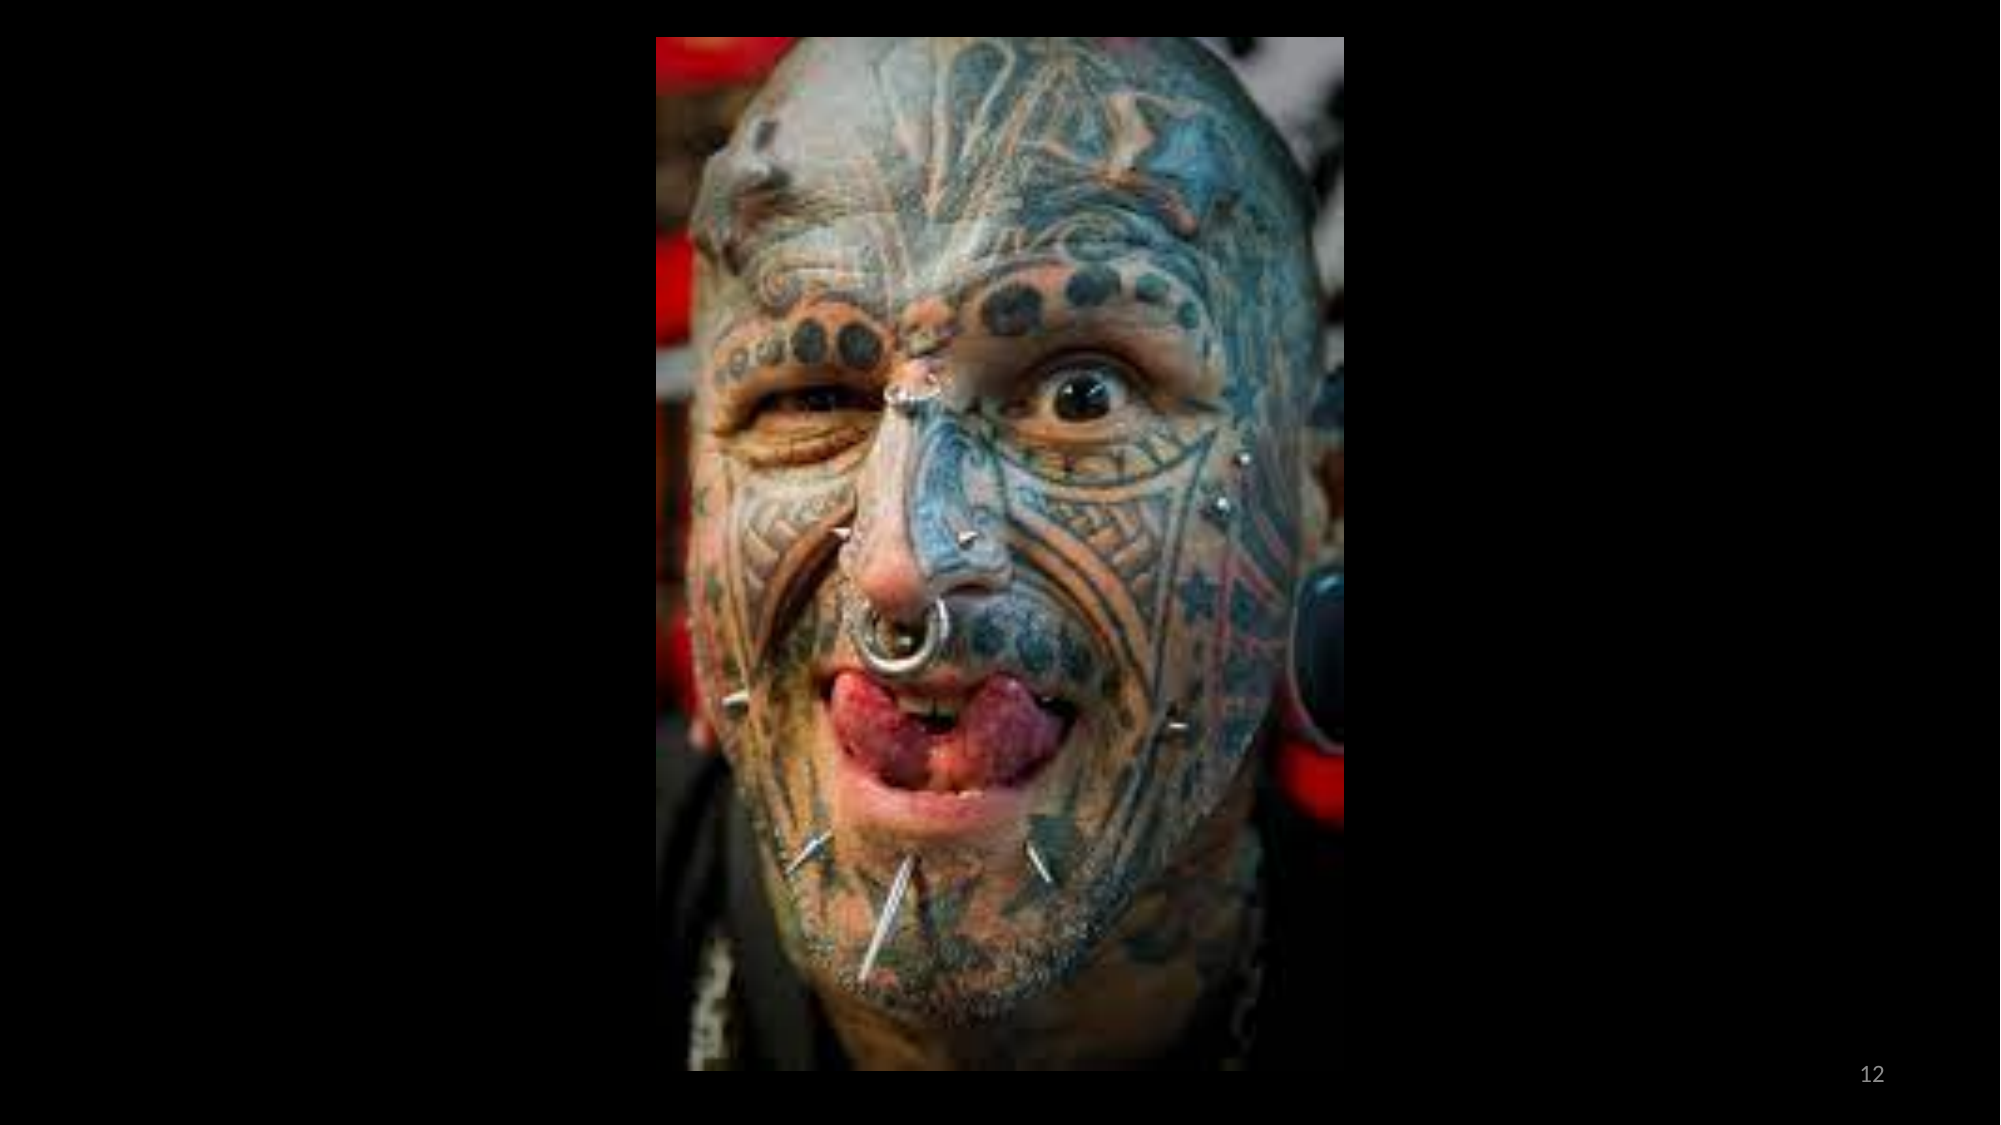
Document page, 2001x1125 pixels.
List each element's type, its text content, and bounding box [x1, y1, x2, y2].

slide_number 12 [1433, 1042, 1900, 1103]
picture [655, 37, 1344, 1071]
